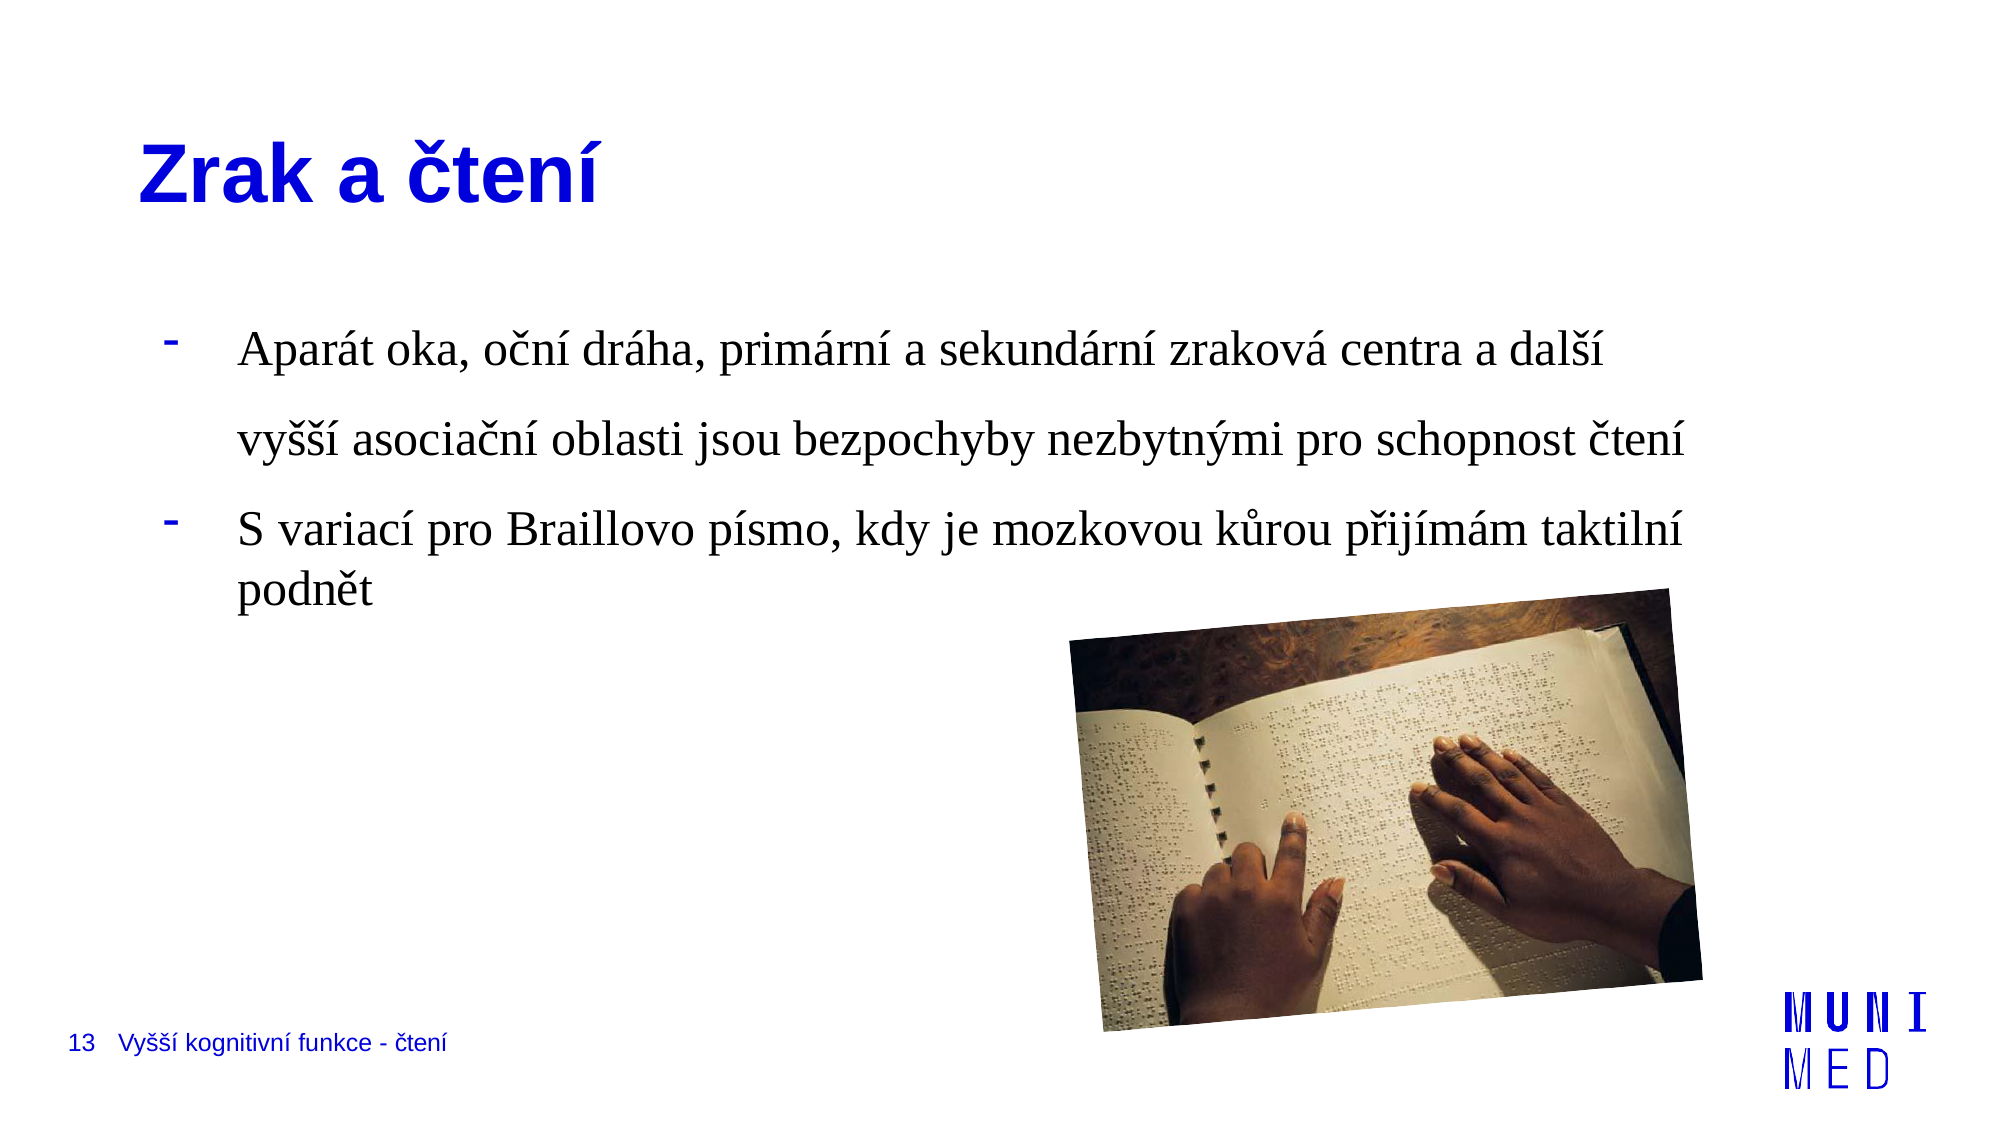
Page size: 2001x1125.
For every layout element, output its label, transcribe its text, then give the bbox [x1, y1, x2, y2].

picture [1867, 1048, 1888, 1089]
picture [1827, 992, 1848, 1032]
title Zrak a čtení [136, 117, 1515, 307]
text_box Vyšší kognitivní funkce - čtení [116, 1027, 451, 1057]
picture [1867, 992, 1888, 1032]
picture [1069, 588, 1703, 1033]
slide_number 13 [61, 1027, 451, 1125]
picture [1785, 992, 1811, 1032]
picture [1785, 1048, 1810, 1089]
text_box Aparát oka, oční dráha, primární a sekundární zraková centra a další vyšší asociační oblasti jsou bezpochyby nezbytnými pro schopnost čtení S variací pro Braillovo písmo, kdy je mozkovou kůrou přijímám taktilní podnět [160, 283, 1830, 616]
